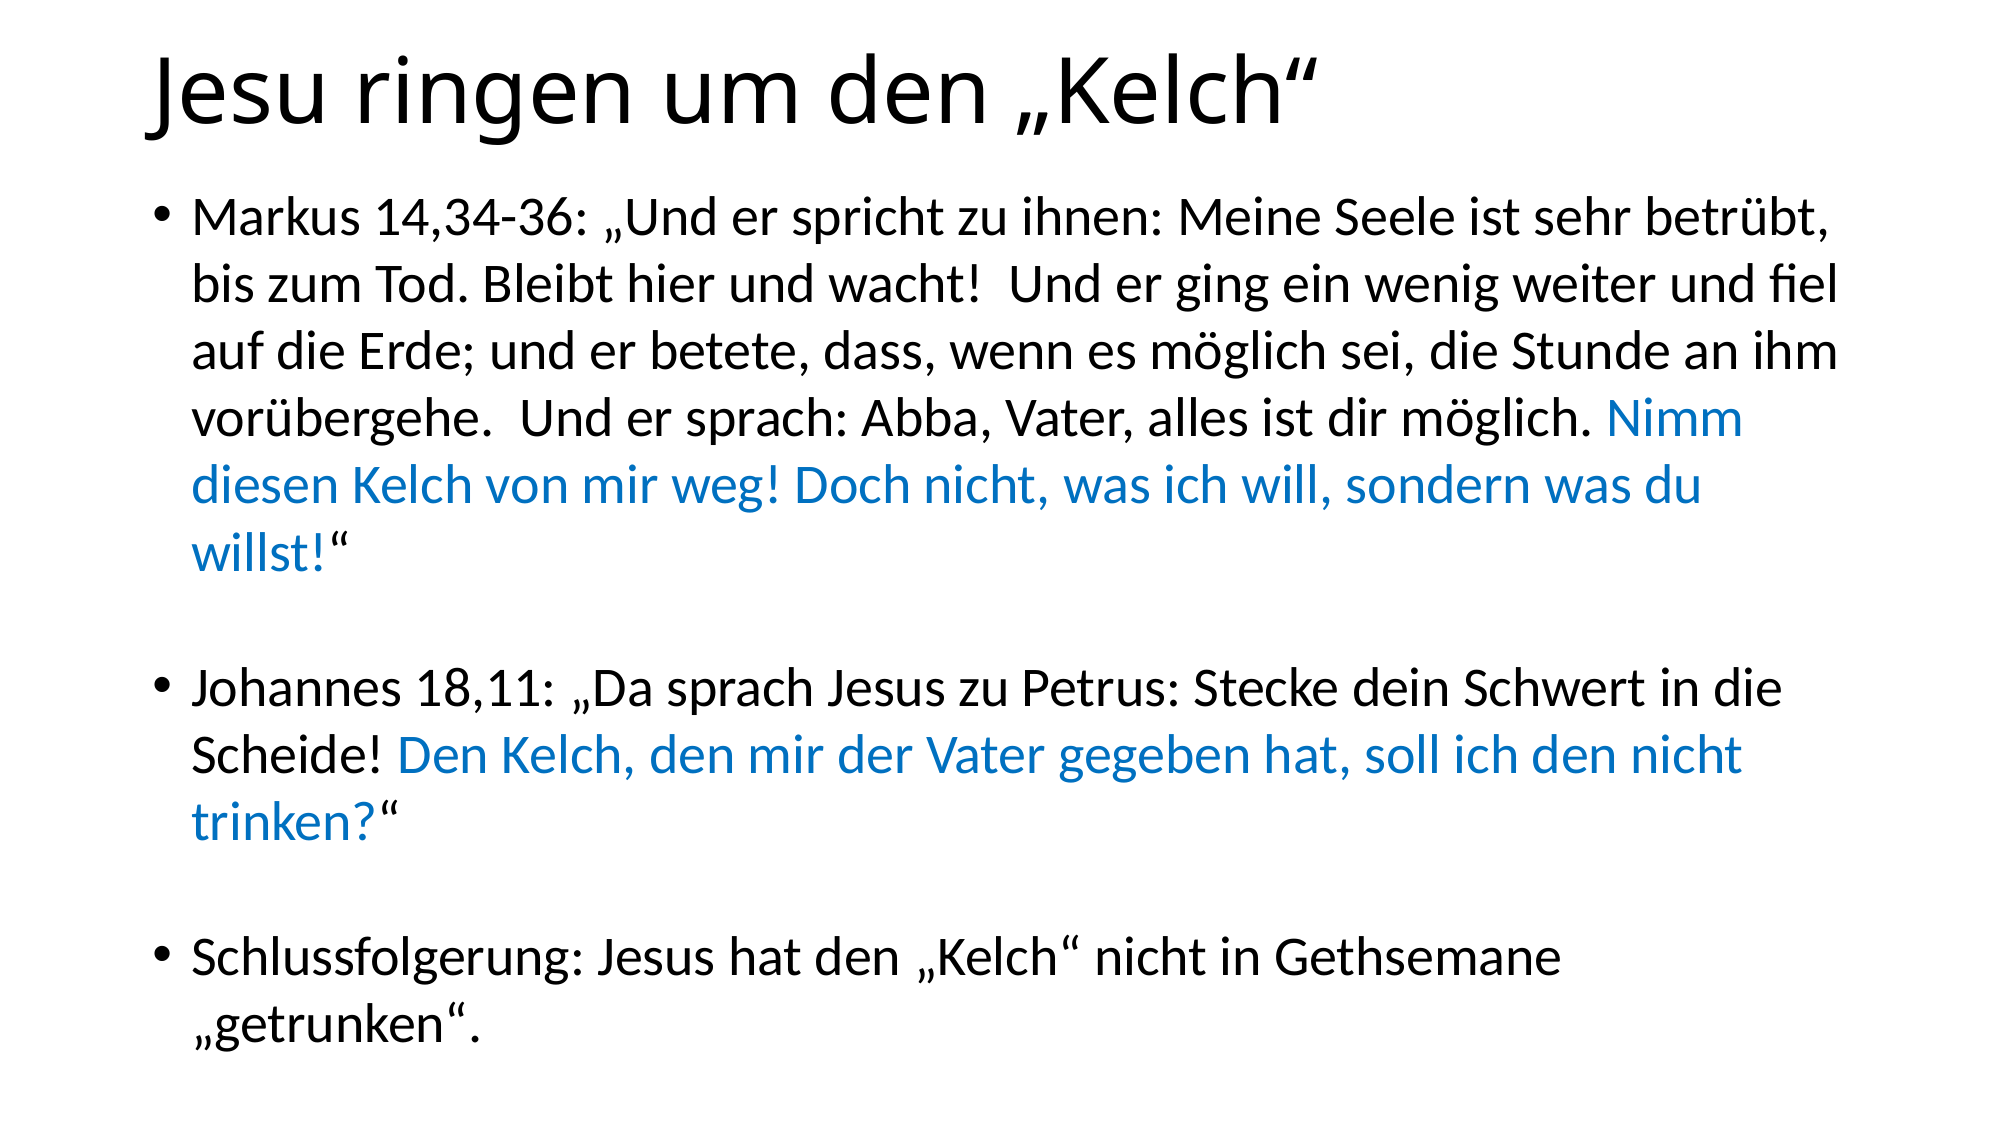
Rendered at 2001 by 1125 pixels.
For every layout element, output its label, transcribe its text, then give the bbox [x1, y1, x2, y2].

list Markus 14,34-36: „Und er spricht zu ihnen: Meine Seele ist sehr betrübt, bis zum Tod. Bleibt hier und wacht! Und er ging ein wenig weiter und fiel auf die Erde; und er betete, dass, wenn es möglich sei, die Stunde an ihm vorübergehe. Und er sprach: Abba, Vater, alles ist dir möglich. Nimm diesen Kelch von mir weg! Doch nicht, was ich will, sondern was du willst!“ Johannes 18,11: „Da sprach Jesus zu Petrus: Stecke dein Schwert in die Scheide! Den Kelch, den mir der Vater gegeben hat, soll ich den nicht trinken?“ Schlussfolgerung: Jesus hat den „Kelch“ nicht in Gethsemane „getrunken“. [137, 171, 1863, 1062]
title Jesu ringen um den „Kelch“ [137, 32, 1863, 155]
